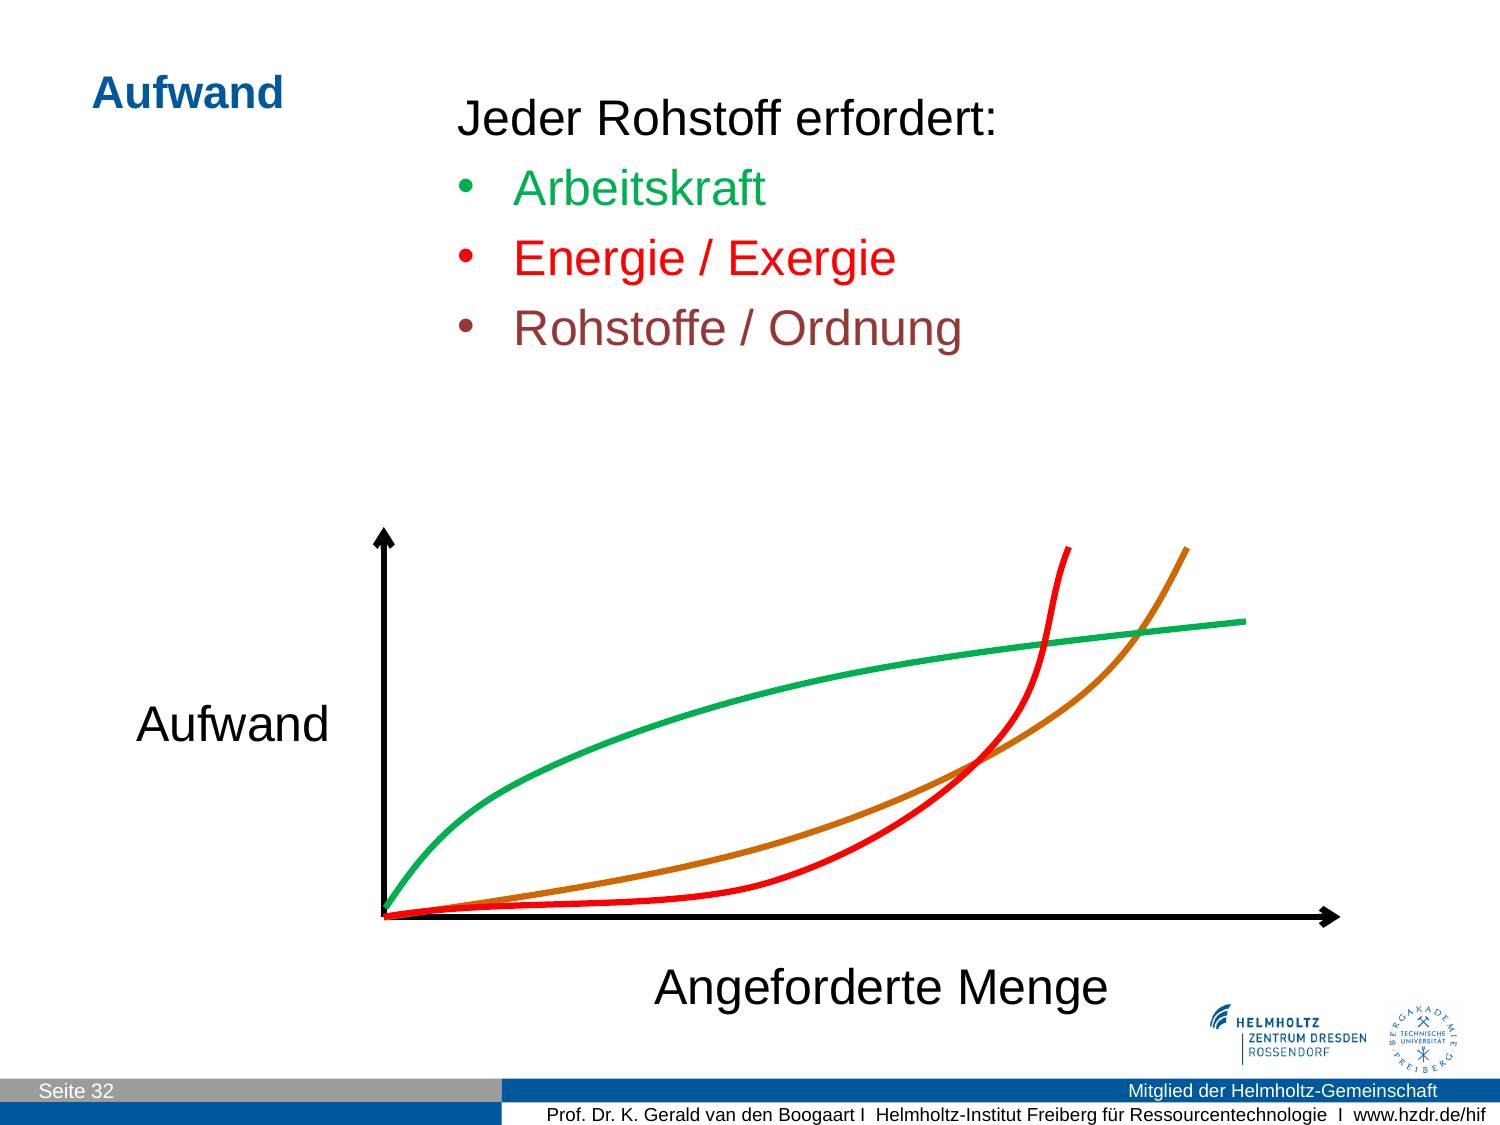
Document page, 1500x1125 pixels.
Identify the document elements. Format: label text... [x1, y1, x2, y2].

text_box [1031, 619, 1247, 694]
text_box Aufwand [121, 684, 346, 759]
picture [1385, 1002, 1459, 1073]
text_box Angeforderte Menge [639, 947, 1126, 1023]
text_box [1048, 546, 1189, 641]
title Aufwand [76, 54, 1436, 185]
list Jeder Rohstoff erfordert: Arbeitskraft Energie / Exergie Rohstoffe / Ordnung [442, 78, 1500, 445]
picture [1210, 1002, 1366, 1066]
text_box [980, 665, 1117, 764]
text_box [390, 546, 1071, 916]
text_box [389, 675, 830, 907]
